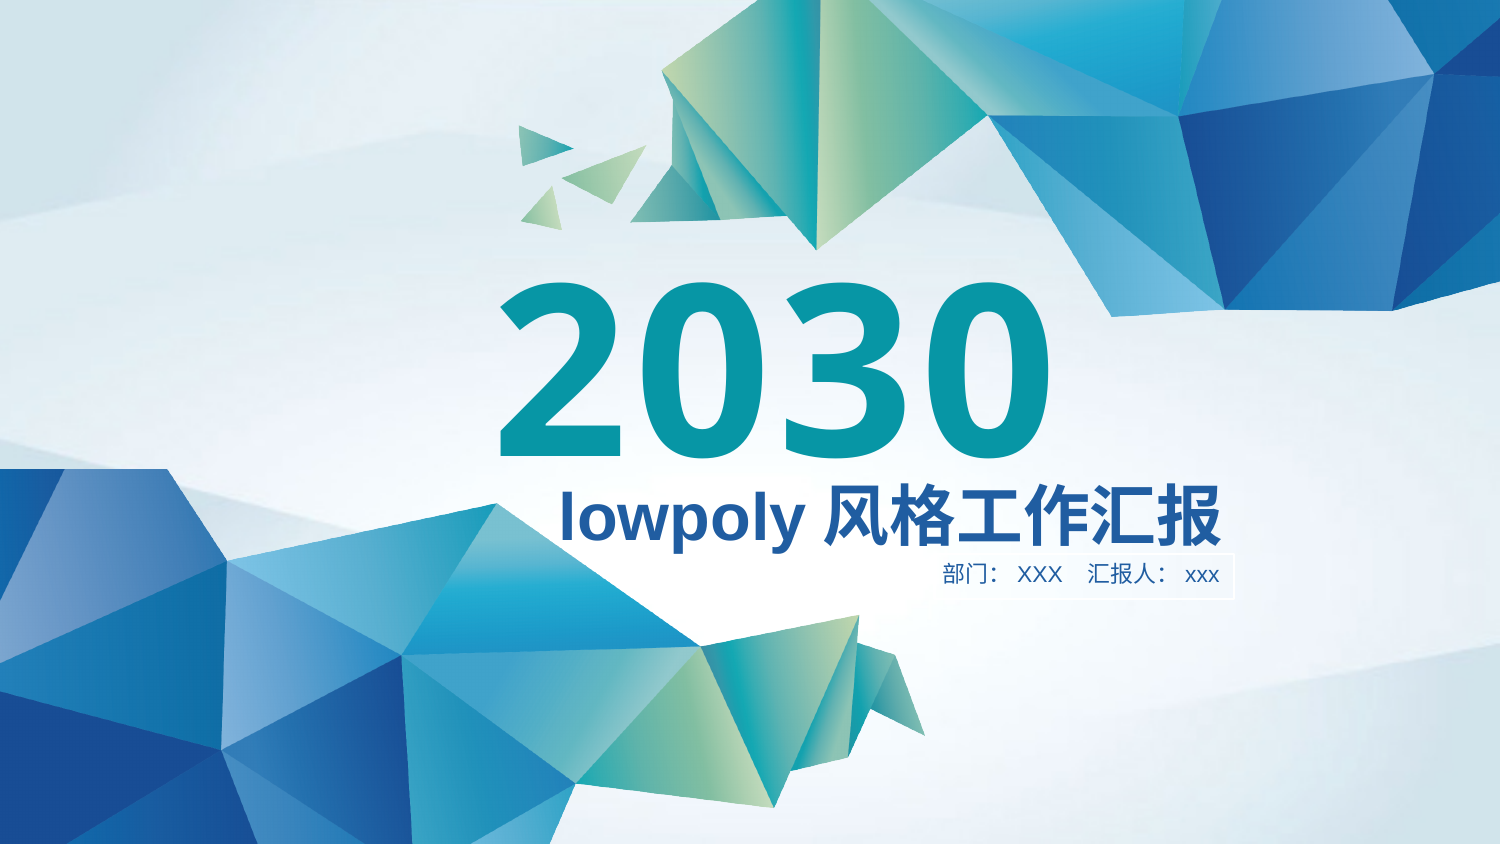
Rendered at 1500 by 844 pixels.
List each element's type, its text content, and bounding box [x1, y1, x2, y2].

picture [0, 0, 1500, 844]
text_box lowpoly风格工作汇报 [932, 473, 1329, 554]
text_box 2030 [476, 209, 1317, 512]
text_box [934, 551, 1235, 600]
